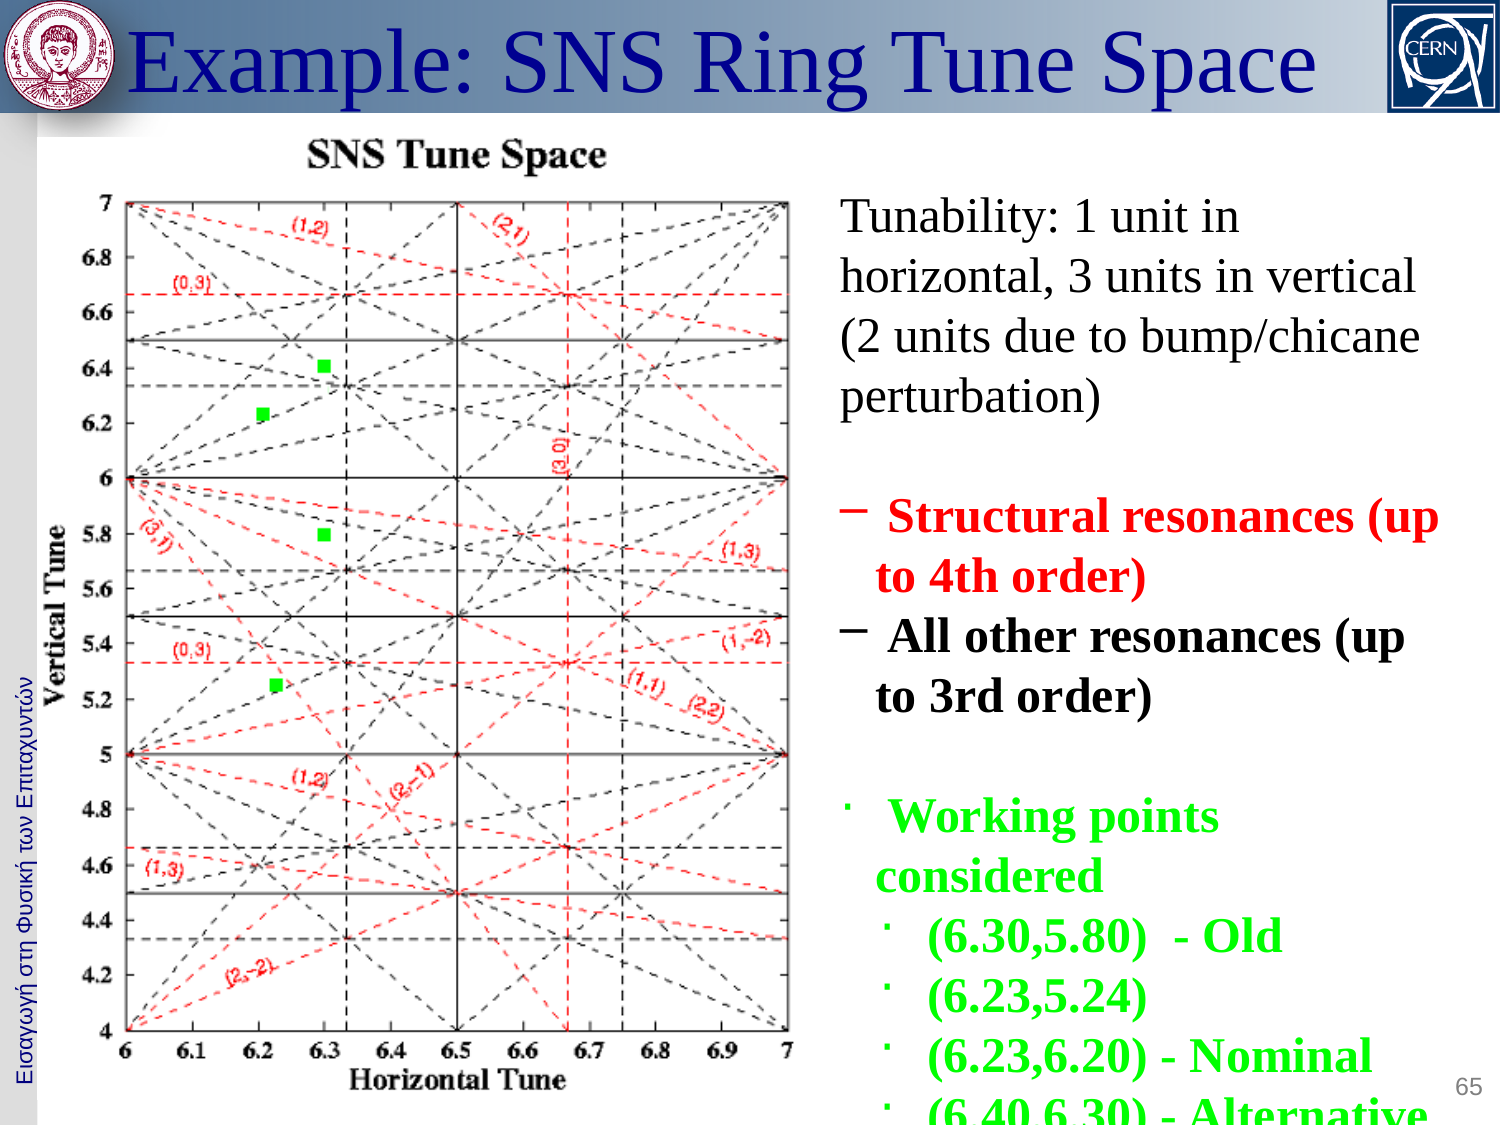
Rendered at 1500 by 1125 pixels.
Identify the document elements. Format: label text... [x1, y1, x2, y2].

title Example: SNS Ring Tune Space [111, 0, 1389, 113]
picture [1389, 0, 1500, 113]
text_box Tunability: 1 unit in horizontal, 3 units in vertical (2 units due to bump/chicane perturbation) Structural resonances (up to 4th order) All other resonances (up to 3rd order) Working points considered (6.30,5.80) - Old (6.23,5.24) (6.23,6.20) - Nominal (6.40,6.30) - Alternative [825, 174, 1475, 1125]
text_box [37, 137, 797, 1101]
picture [0, 0, 128, 125]
